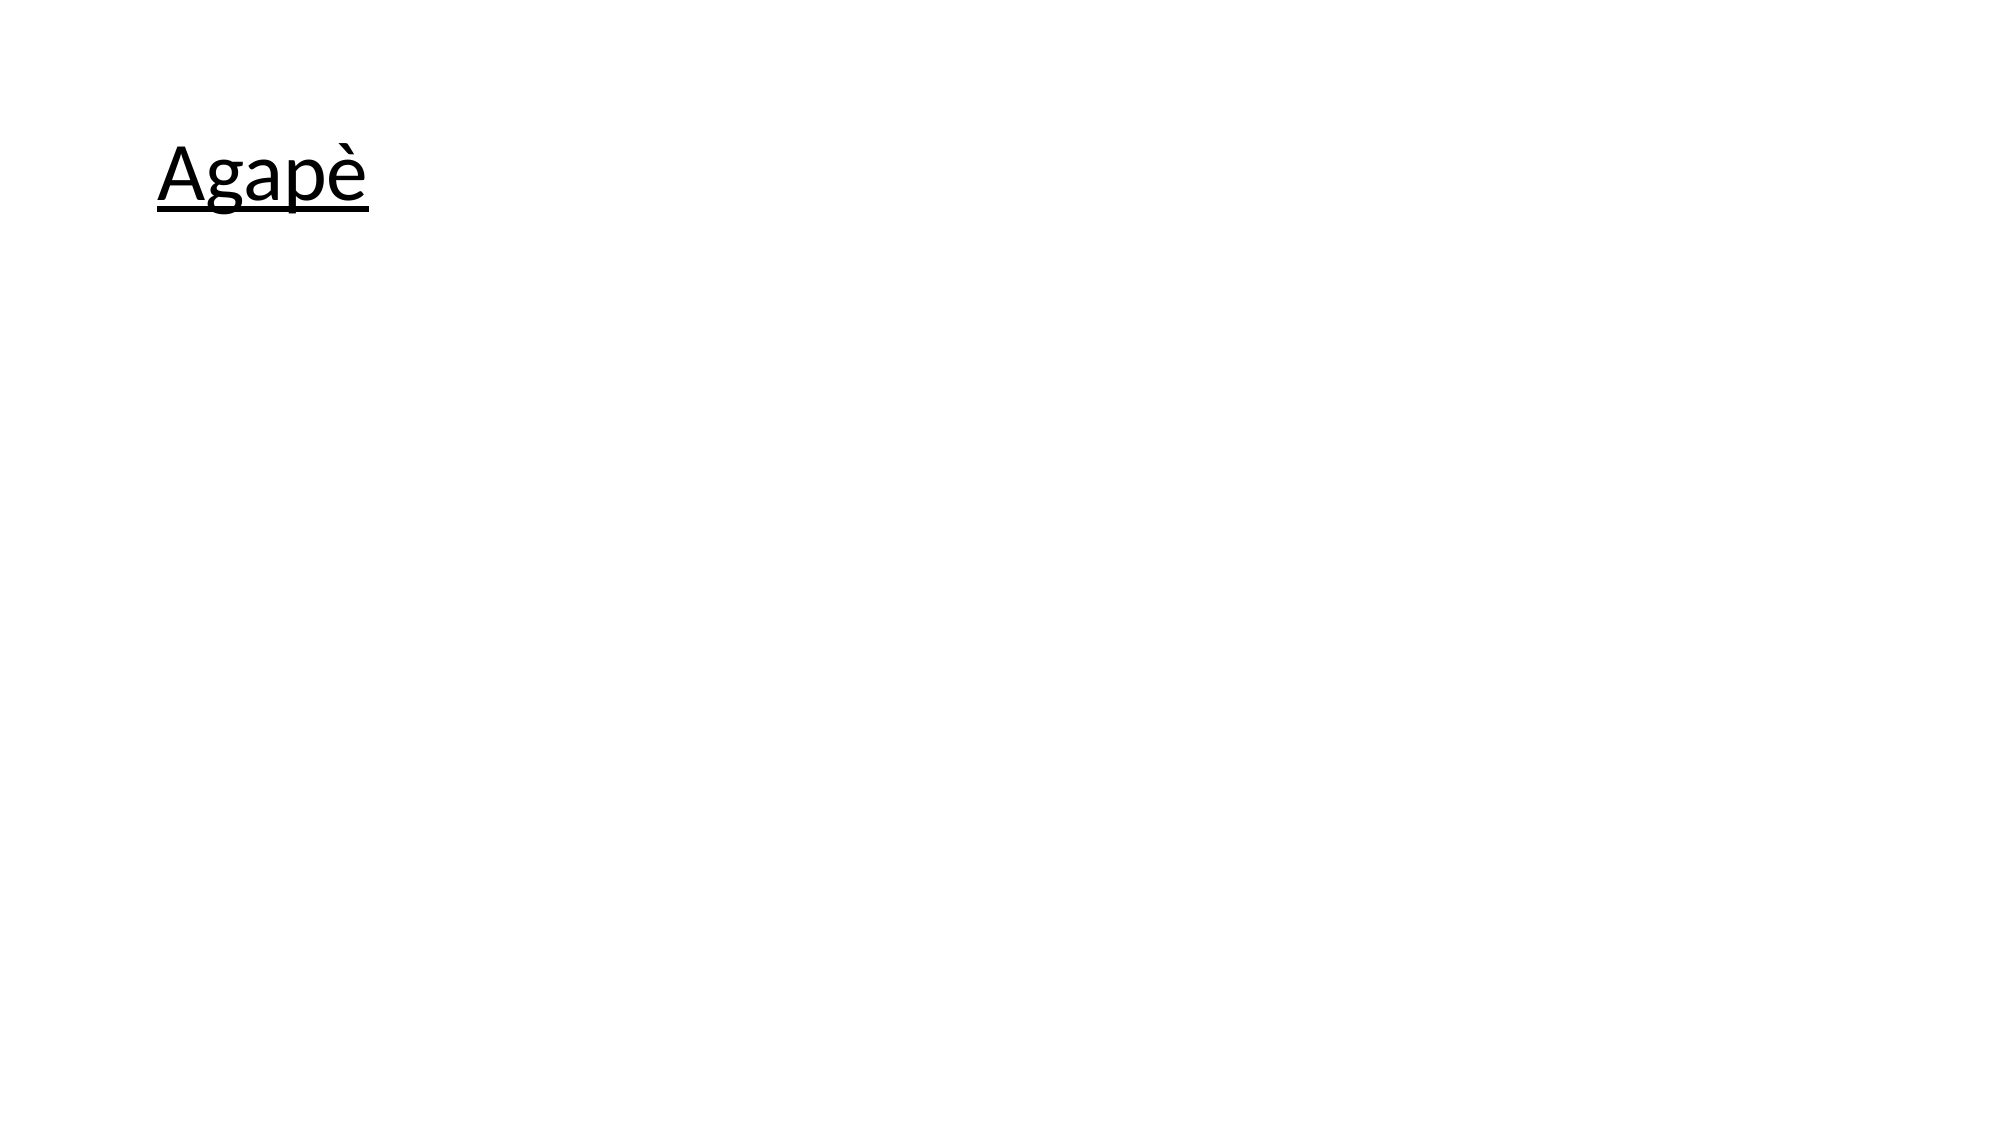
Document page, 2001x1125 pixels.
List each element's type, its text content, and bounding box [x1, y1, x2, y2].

text_box Agapè [142, 110, 453, 225]
